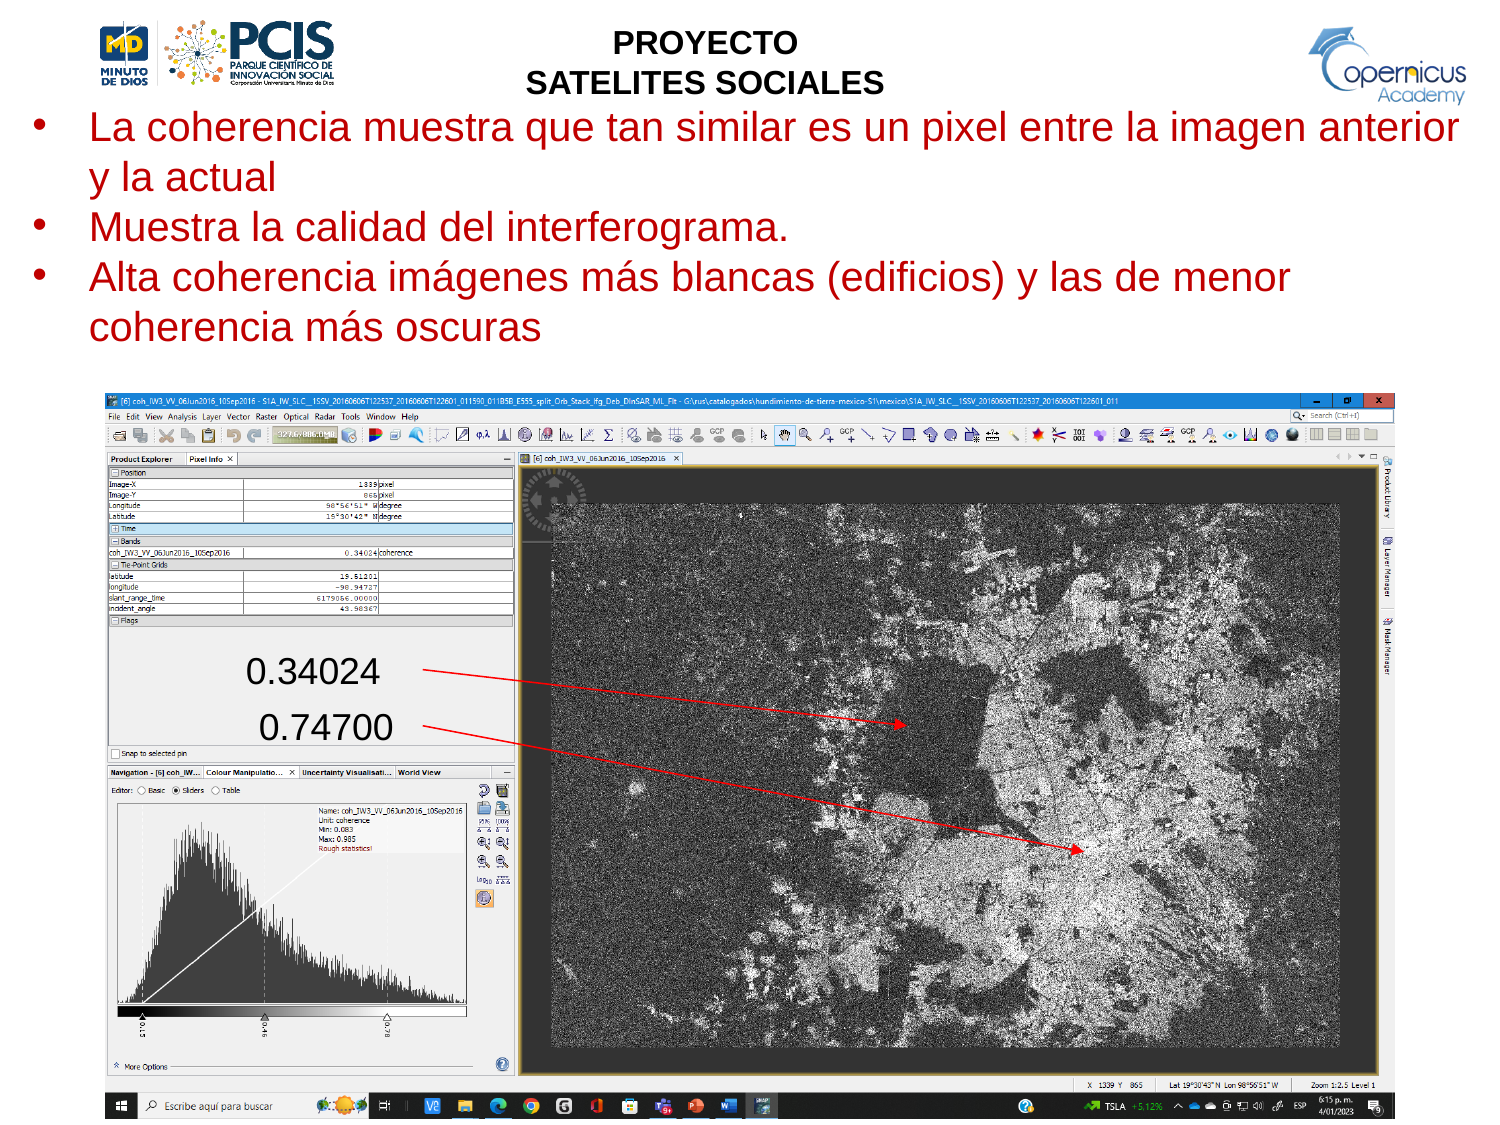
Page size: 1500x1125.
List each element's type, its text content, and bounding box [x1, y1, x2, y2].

text_box PROYECTO SATELITES SOCIALES [510, 13, 901, 92]
picture [1304, 20, 1471, 117]
text_box La coherencia muestra que tan similar es un pixel entre la imagen anterior y la actual Muestra la calidad del interferograma. Alta coherencia imágenes más blancas (edificios) y las de menor coherencia más oscuras [17, 92, 1484, 358]
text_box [104, 392, 1396, 1120]
picture [100, 20, 335, 86]
